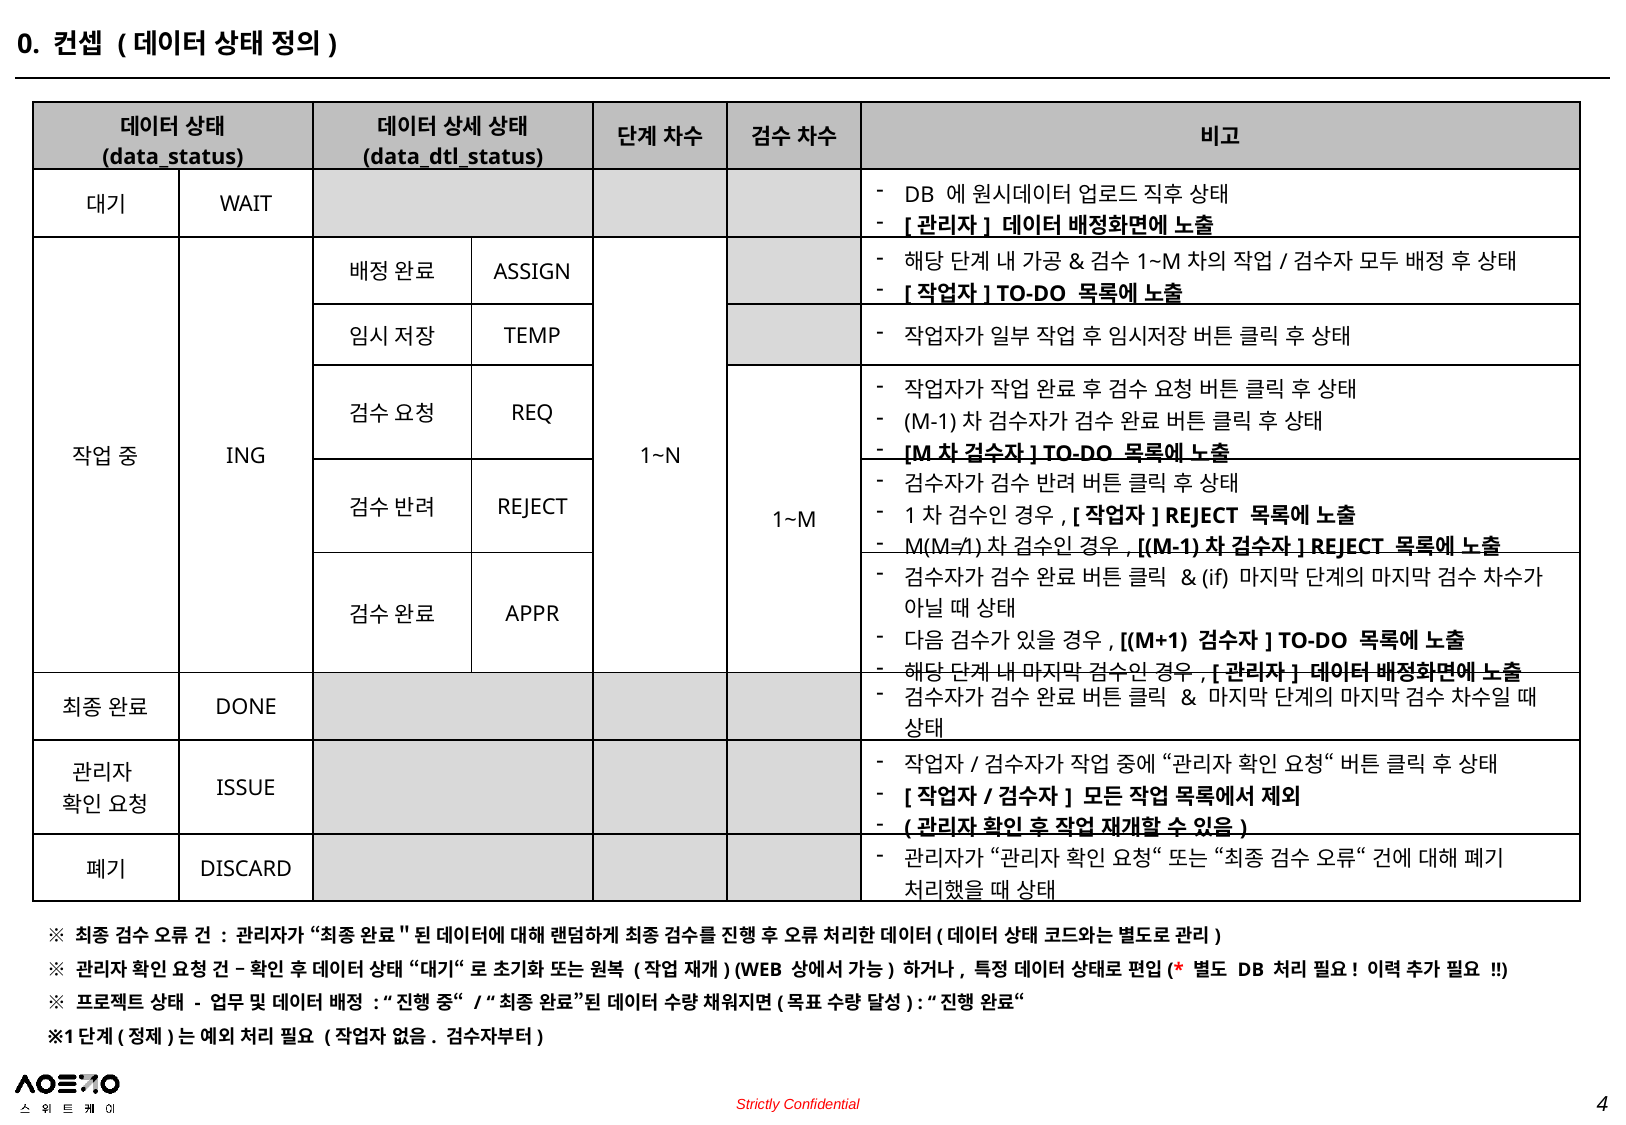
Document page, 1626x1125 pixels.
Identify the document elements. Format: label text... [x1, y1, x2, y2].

table_cell 폐기 [34, 835, 178, 900]
table_cell REQ [472, 366, 592, 458]
table_cell TEMP [472, 305, 592, 364]
table_cell [594, 170, 726, 236]
picture [0, 1055, 174, 1125]
table_cell DONE [180, 673, 312, 739]
table_cell DISCARD [180, 835, 312, 900]
table_cell 대기 [34, 170, 178, 236]
table_cell 검수 요청 [314, 366, 471, 458]
table_cell 임시 저장 [314, 305, 471, 364]
table_cell [314, 673, 592, 739]
table_cell DB 에 원시데이터 업로드 직후 상태 [관리자] 데이터 배정화면에 노출 [862, 170, 1579, 236]
table_header 단계 차수 [594, 103, 726, 168]
table_cell [728, 238, 860, 303]
table_cell [728, 305, 860, 364]
table_cell [594, 741, 726, 833]
table_cell 작업자가 작업 완료 후 검수 요청 버튼 클릭 후 상태 (M-1)차 검수자가 검수 완료 버튼 클릭 후 상태 [M차 검수자] TO-DO 목록에 노출 [862, 366, 1579, 458]
table_header 데이터 상태 (data_status) [34, 103, 312, 168]
table_cell APPR [472, 553, 592, 672]
table_cell [594, 673, 726, 739]
text_box 0. 컨셉 (데이터 상태 정의) [2, 19, 1581, 67]
table_cell ASSIGN [472, 238, 592, 303]
table_cell [314, 741, 592, 833]
table_cell [728, 170, 860, 236]
text_box ※ 최종 검수 오류 건 : 관리자가 “최종 완료＂된 데이터에 대해 랜덤하게 최종 검수를 진행 후 오류 처리한 데이터(데이터 상태 코드와는 별도로 관리) ※ 관리자 확인 요청 건 – 확인 후 데이터 상태 “대기“ 로 초기화 또는 원복 (작업 재개) (WEB 상에서 가능) 하거나, 특정 데이터 상태로 편입(* 별도 DB 처리 필요! 이력 추가 필요 !!) ※ 프로젝트 상태 - 업무 및 데이터 배정 : “진행 중“ / “최종 완료”된 데이터 수량 채워지면(목표 수량 달성) : “진행 완료“ ※1단계(정제)는 예외 처리 필요 (작업자 없음. 검수자부터) [32, 905, 1581, 1055]
table_cell ING [180, 238, 312, 672]
table_header 데이터 상세 상태 (data_dtl_status) [314, 103, 592, 168]
table_cell 작업 중 [34, 238, 178, 672]
table_cell ISSUE [180, 741, 312, 833]
table_cell [728, 741, 860, 833]
table_cell 검수 완료 [314, 553, 471, 672]
table_header 비고 [862, 103, 1579, 168]
table_cell [594, 835, 726, 900]
table_cell REJECT [472, 460, 592, 552]
table_cell 1~N [594, 238, 726, 672]
table_cell WAIT [180, 170, 312, 236]
table_cell 검수자가 검수 완료 버튼 클릭 & 마지막 단계의 마지막 검수 차수일 때 상태 [862, 673, 1579, 739]
table_cell 검수자가 검수 완료 버튼 클릭 & (if) 마지막 단계의 마지막 검수 차수가 아닐 때 상태 다음 검수가 있을 경우, [(M+1) 검수자] TO-DO 목록에 노출 해당 단계 내 마지막 검수인 경우, [관리자] 데이터 배정화면에 노출 [862, 553, 1579, 672]
table_cell 검수 반려 [314, 460, 471, 552]
table_cell [314, 170, 592, 236]
table_header 검수 차수 [728, 103, 860, 168]
table_cell 검수자가 검수 반려 버튼 클릭 후 상태 1차 검수인 경우, [작업자] REJECT 목록에 노출 M(M≠1)차 검수인 경우, [(M-1)차 검수자] REJECT 목록에 노출 [862, 460, 1579, 552]
table_cell 관리자가 “관리자 확인 요청“ 또는 “최종 검수 오류“ 건에 대해 폐기 처리했을 때 상태 [862, 835, 1579, 900]
table_cell 해당 단계 내 가공&검수1~M차의 작업/검수자 모두 배정 후 상태 [작업자] TO-DO 목록에 노출 [862, 238, 1579, 303]
table_cell 배정 완료 [314, 238, 471, 303]
table_cell 작업자가 일부 작업 후 임시저장 버튼 클릭 후 상태 [862, 305, 1579, 364]
table_cell 최종 완료 [34, 673, 178, 739]
table_cell 1~M [728, 366, 860, 672]
table_cell [728, 835, 860, 900]
table_cell 작업자/검수자가 작업 중에 “관리자 확인 요청“ 버튼 클릭 후 상태 [작업자/검수자] 모든 작업 목록에서 제외 (관리자 확인 후 작업 재개할 수 있음) [862, 741, 1579, 833]
table_cell [314, 835, 592, 900]
table_cell [728, 673, 860, 739]
table_cell 관리자 확인 요청 [34, 741, 178, 833]
